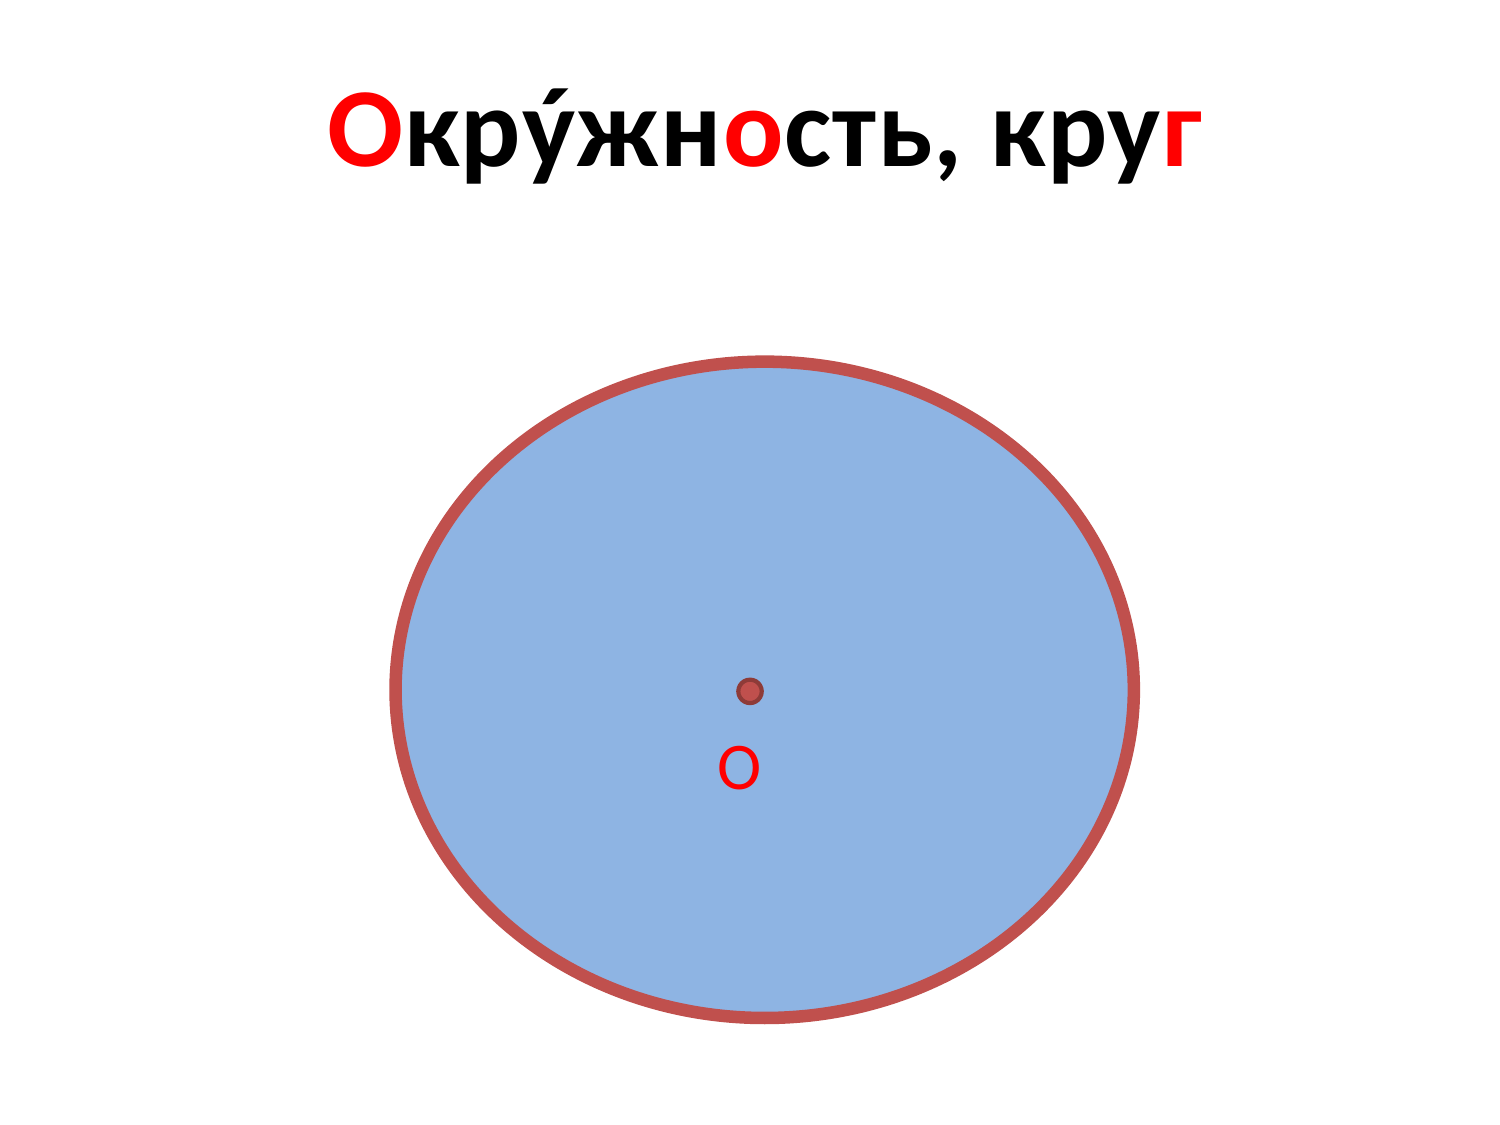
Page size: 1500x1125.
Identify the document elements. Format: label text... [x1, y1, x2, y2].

text_box [736, 677, 764, 706]
text_box [393, 359, 1136, 1021]
text_box Окрýжность, круг [29, 46, 1500, 197]
text_box О [703, 715, 778, 811]
